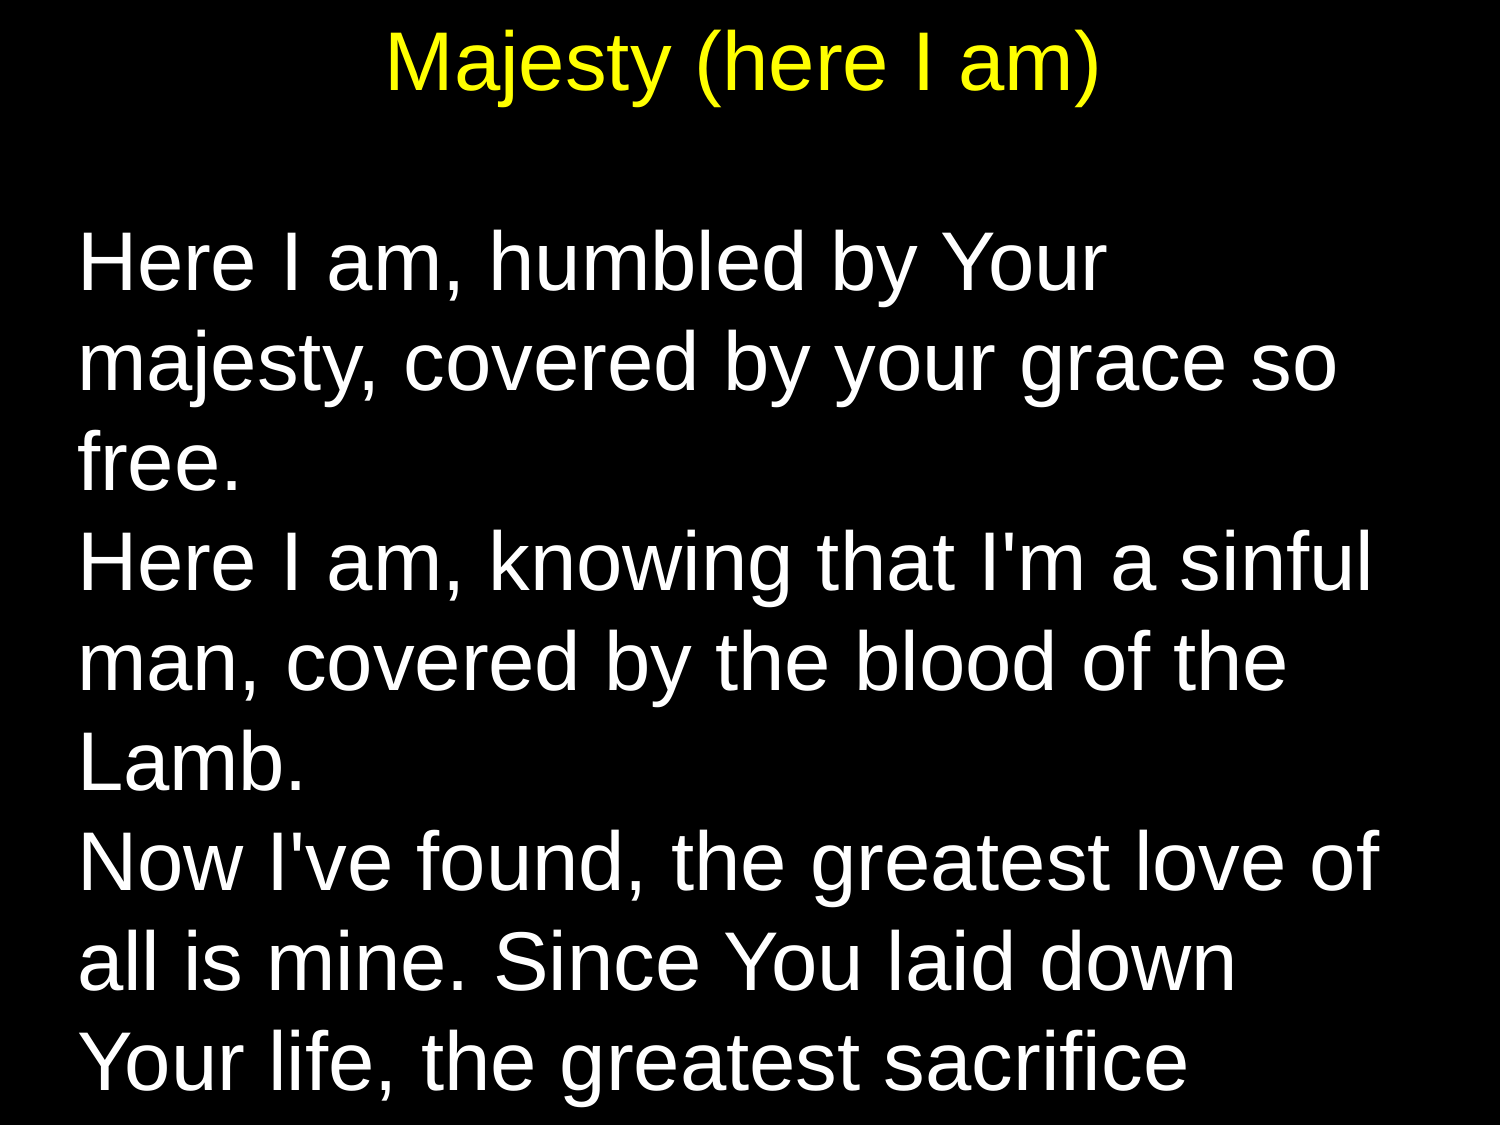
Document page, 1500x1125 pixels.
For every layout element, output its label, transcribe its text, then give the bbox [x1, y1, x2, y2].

text_box Majesty (here I am) Here I am, humbled by Your majesty, covered by your grace so free. Here I am, knowing that I'm a sinful man, covered by the blood of the Lamb. Now I've found, the greatest love of all is mine. Since You laid down Your life, the greatest sacrifice [62, 0, 1425, 1115]
